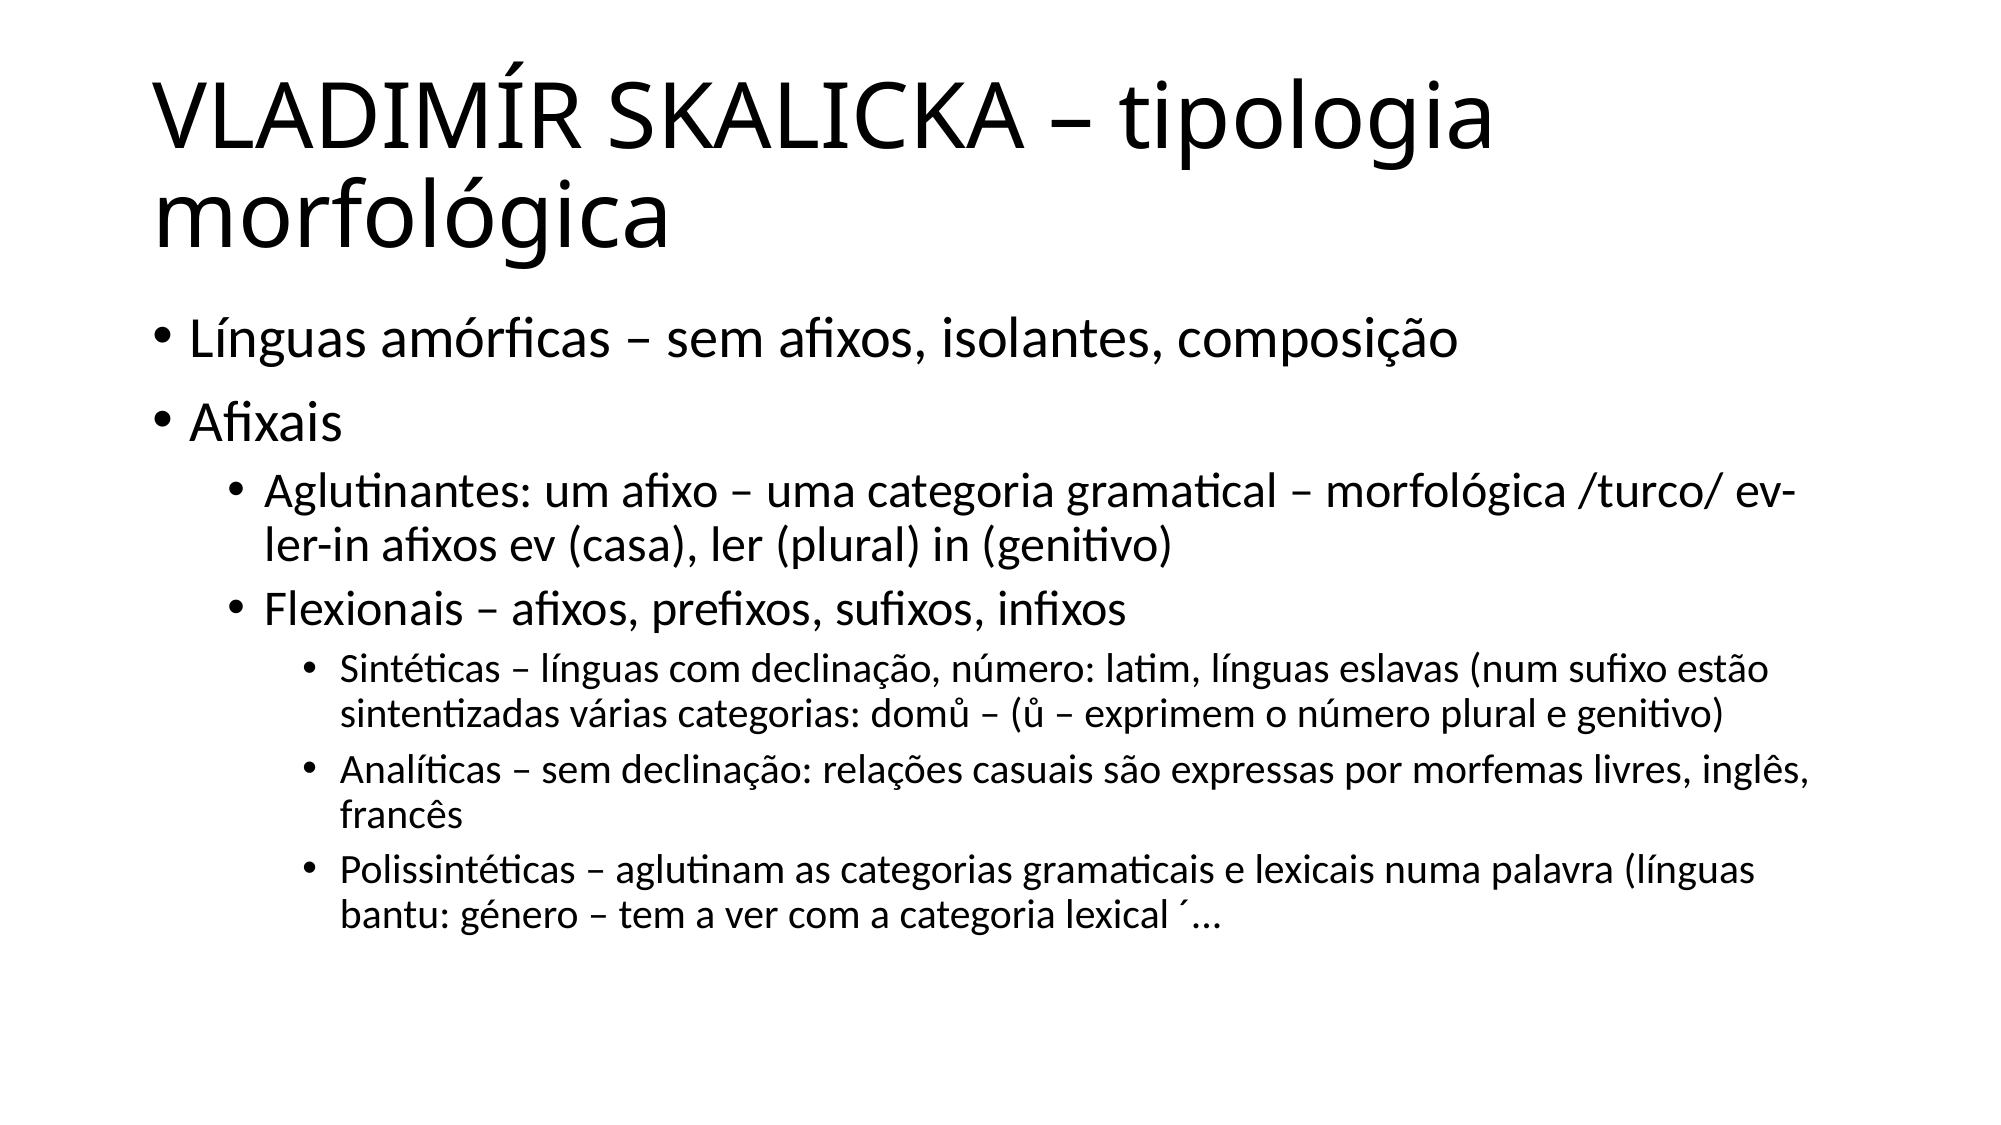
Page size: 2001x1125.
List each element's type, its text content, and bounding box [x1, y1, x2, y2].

list Línguas amórficas – sem afixos, isolantes, composição Afixais Aglutinantes: um afixo – uma categoria gramatical – morfológica /turco/ ev-ler-in afixos ev (casa), ler (plural) in (genitivo) Flexionais – afixos, prefixos, sufixos, infixos Sintéticas – línguas com declinação, número: latim, línguas eslavas (num sufixo estão sintentizadas várias categorias: domů – (ů – exprimem o número plural e genitivo) Analíticas – sem declinação: relações casuais são expressas por morfemas livres, inglês, francês Polissintéticas – aglutinam as categorias gramaticais e lexicais numa palavra (línguas bantu: género – tem a ver com a categoria lexical ´... [137, 299, 1863, 1014]
title VLADIMÍR SKALICKA – tipologia morfológica [137, 59, 1863, 278]
